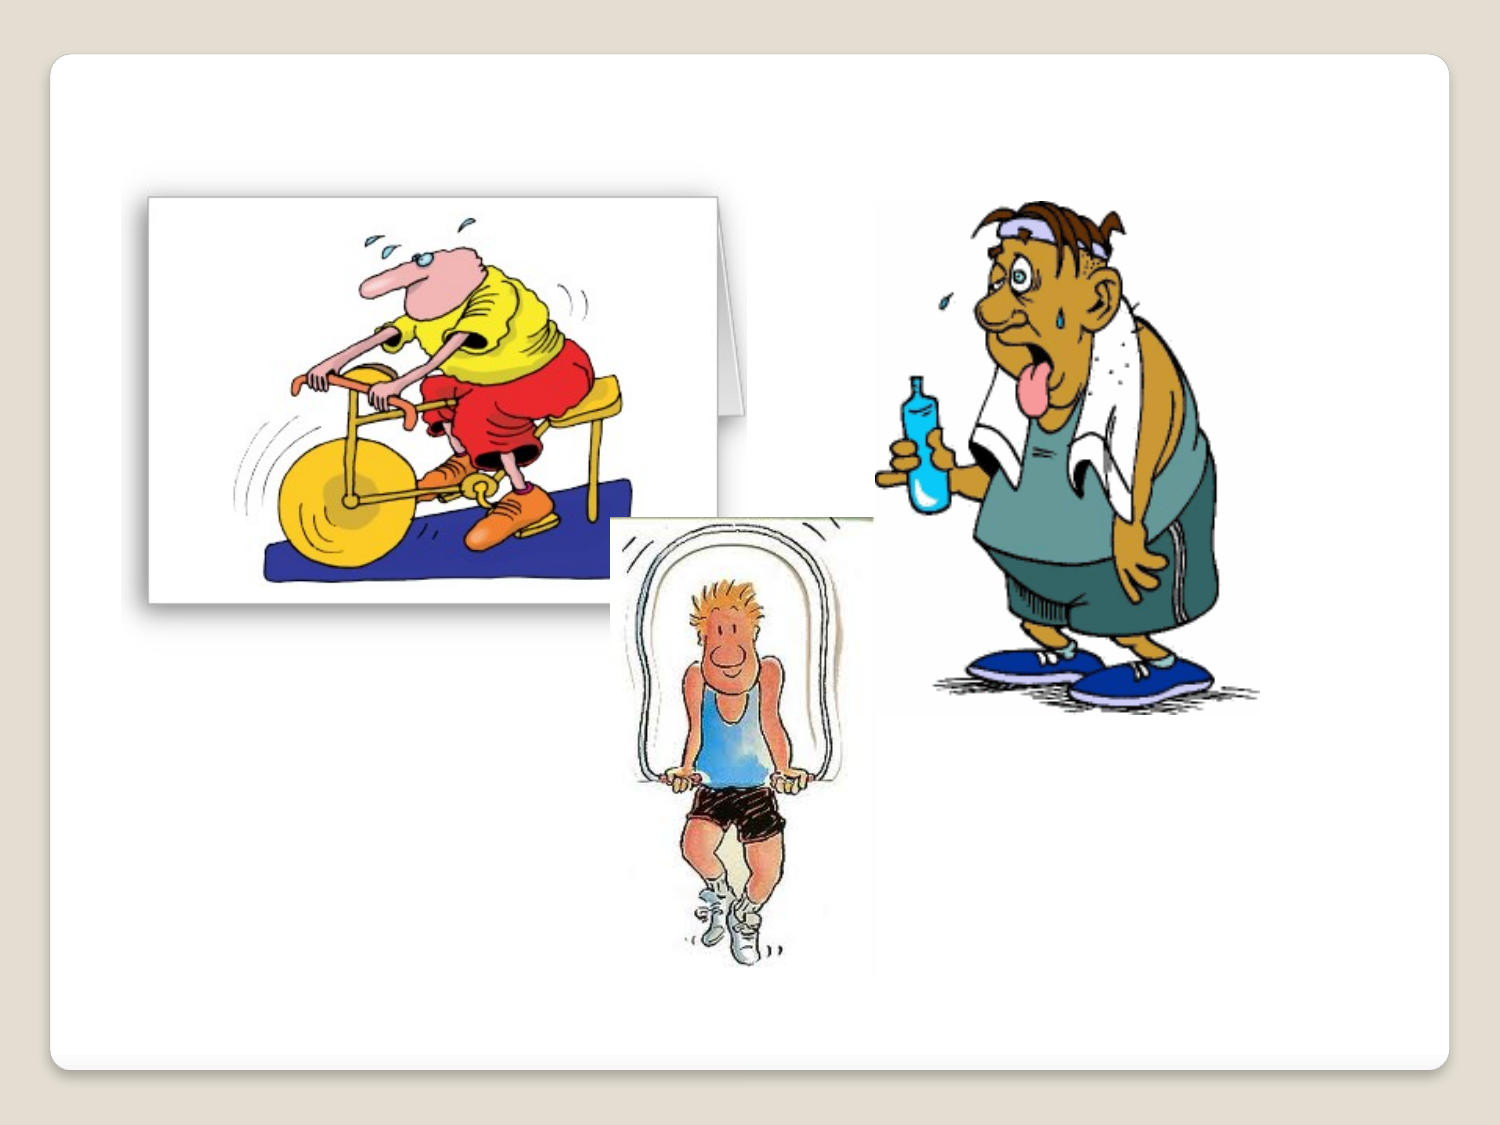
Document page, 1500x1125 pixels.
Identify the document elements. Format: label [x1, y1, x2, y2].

picture [121, 87, 1260, 980]
